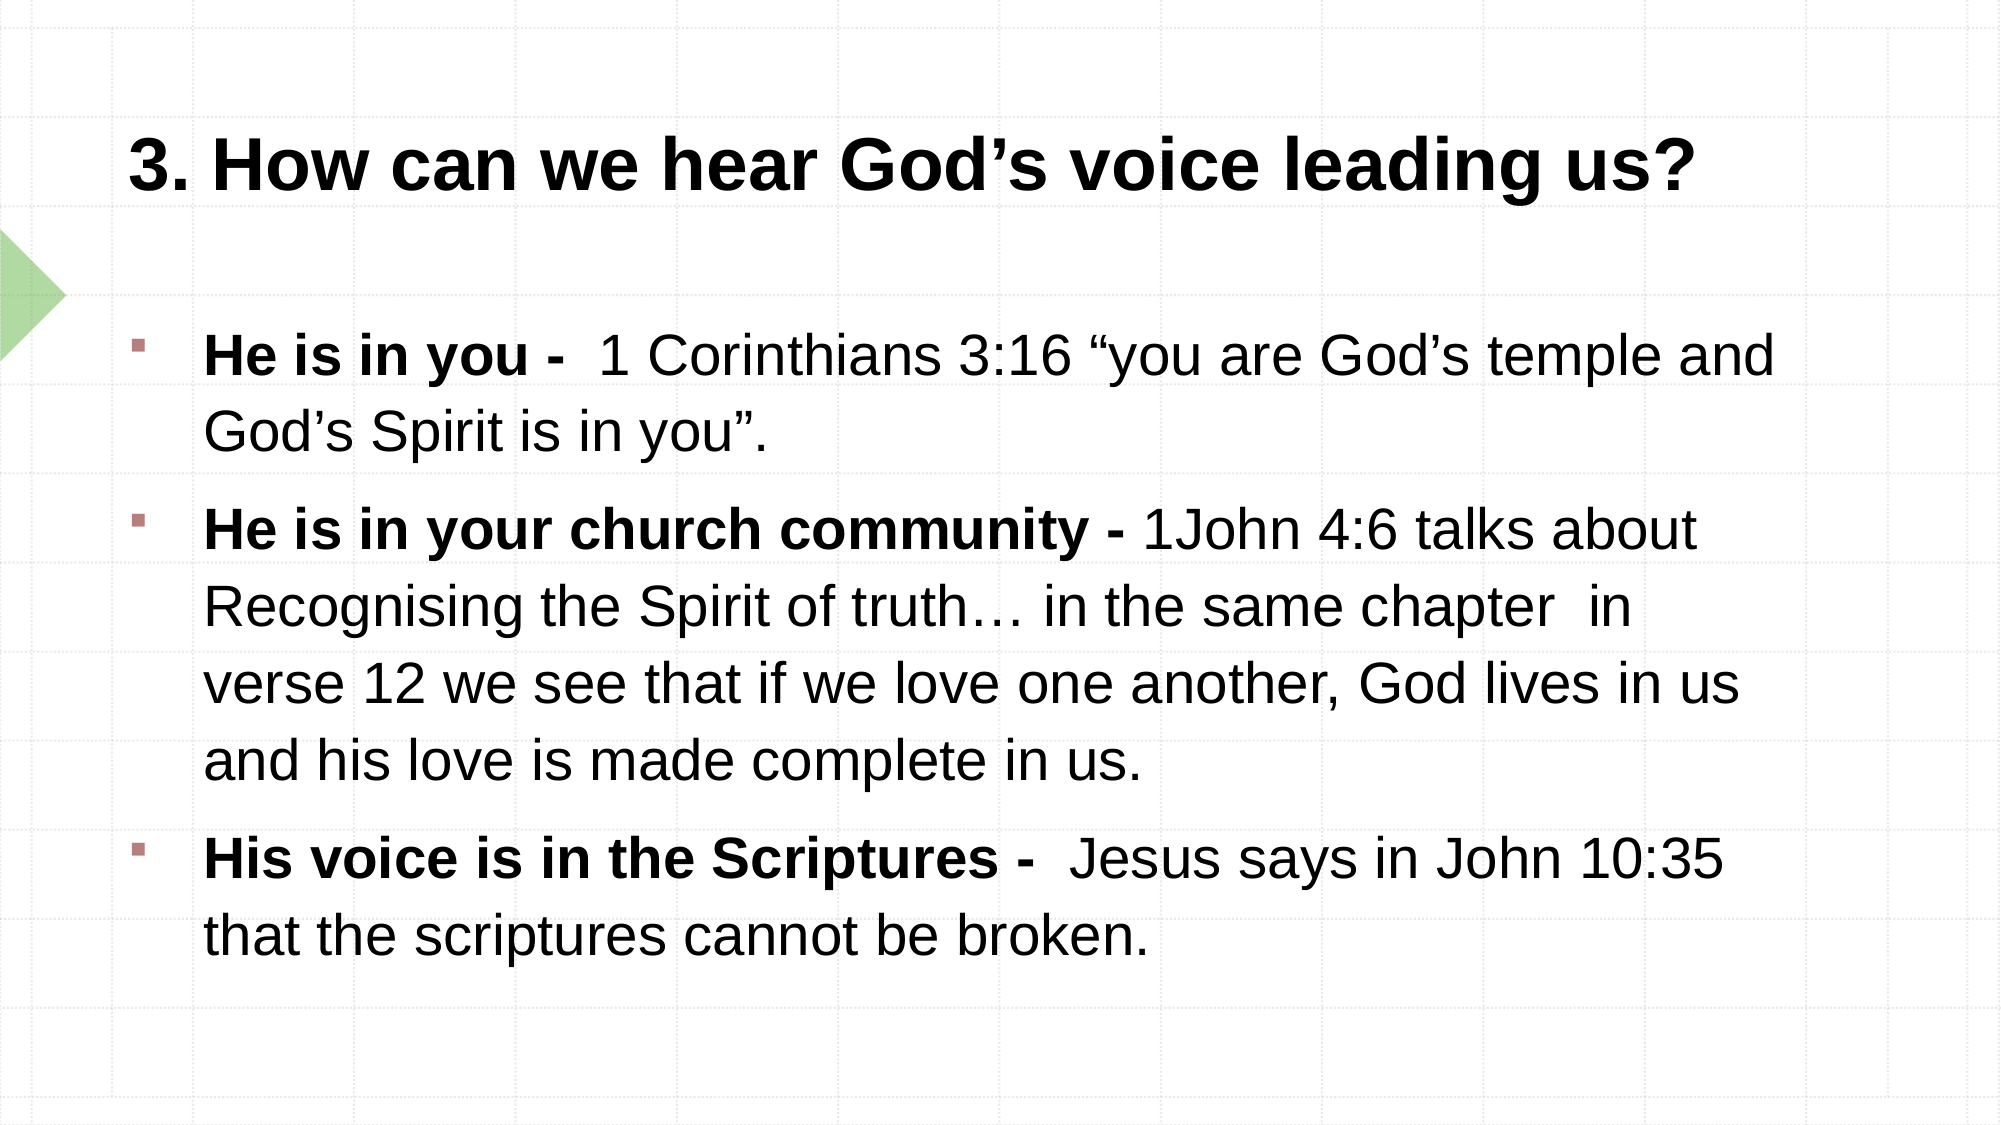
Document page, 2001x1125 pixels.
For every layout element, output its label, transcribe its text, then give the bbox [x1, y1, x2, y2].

title 3. How can we hear God’s voice leading us? [113, 89, 1808, 213]
list He is in you - 1 Corinthians 3:16 “you are God’s temple and God’s Spirit is in you”. He is in your church community - 1John 4:6 talks about Recognising the Spirit of truth… in the same chapter in verse 12 we see that if we love one another, God lives in us and his love is made complete in us. His voice is in the Scriptures - Jesus says in John 10:35 that the scriptures cannot be broken. [113, 302, 1808, 887]
